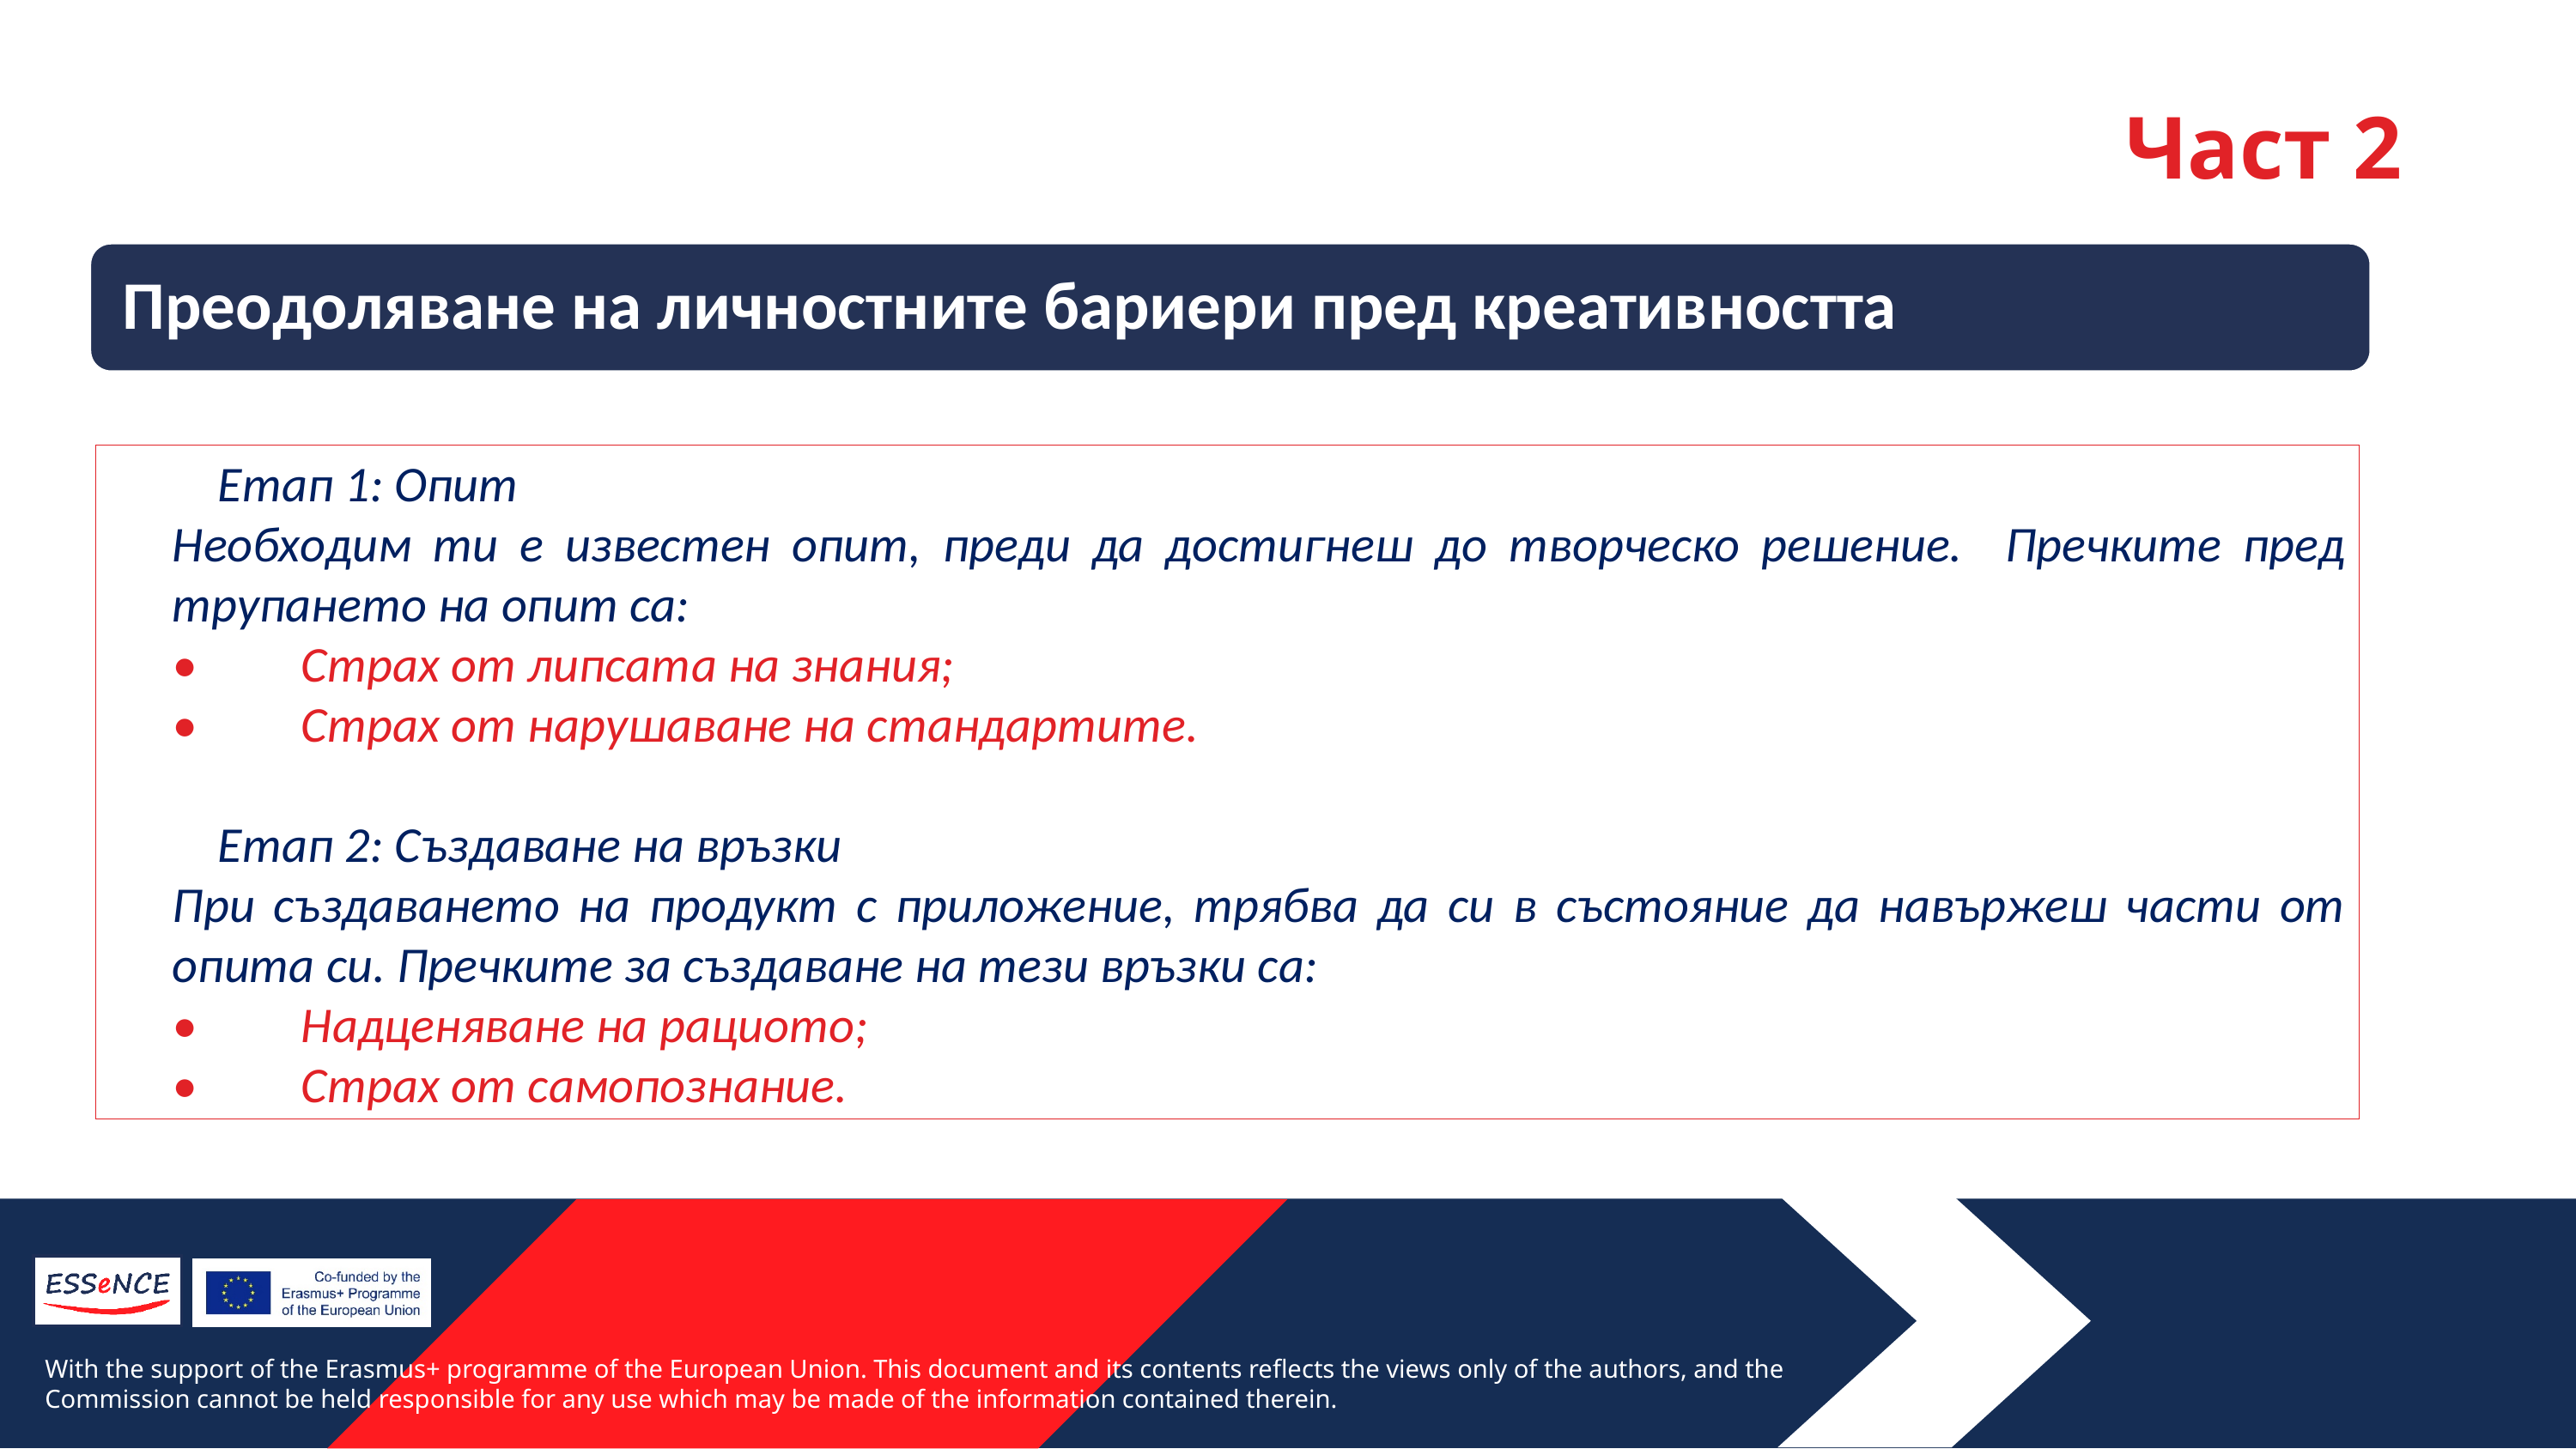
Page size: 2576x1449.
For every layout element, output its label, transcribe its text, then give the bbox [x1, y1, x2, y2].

text_box With the support of the Erasmus+ programme of the European Union. This document and its contents reflects the views only of the authors, and the Commission cannot be held responsible for any use which may be made of the information contained therein. [32, 1346, 1803, 1420]
text_box Етап 1: Опит Необходим ти е известен опит, преди да достигнеш до творческо решение. Пречките пред трупането на опит са: • Страх от липсата на знания; • Страх от нарушаване на стандартите. Етап 2: Създаване на връзки При създаването на продукт с приложение, трябва да си в състояние да навържеш части от опита си. Пречките за създаване на тези връзки са: • Надценяване на рациото; • Страх от самопознание. [95, 445, 2360, 1119]
text_box Част 2 [2124, 91, 2515, 197]
picture [32, 1254, 183, 1328]
picture [192, 1258, 431, 1328]
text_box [88, 242, 2372, 375]
